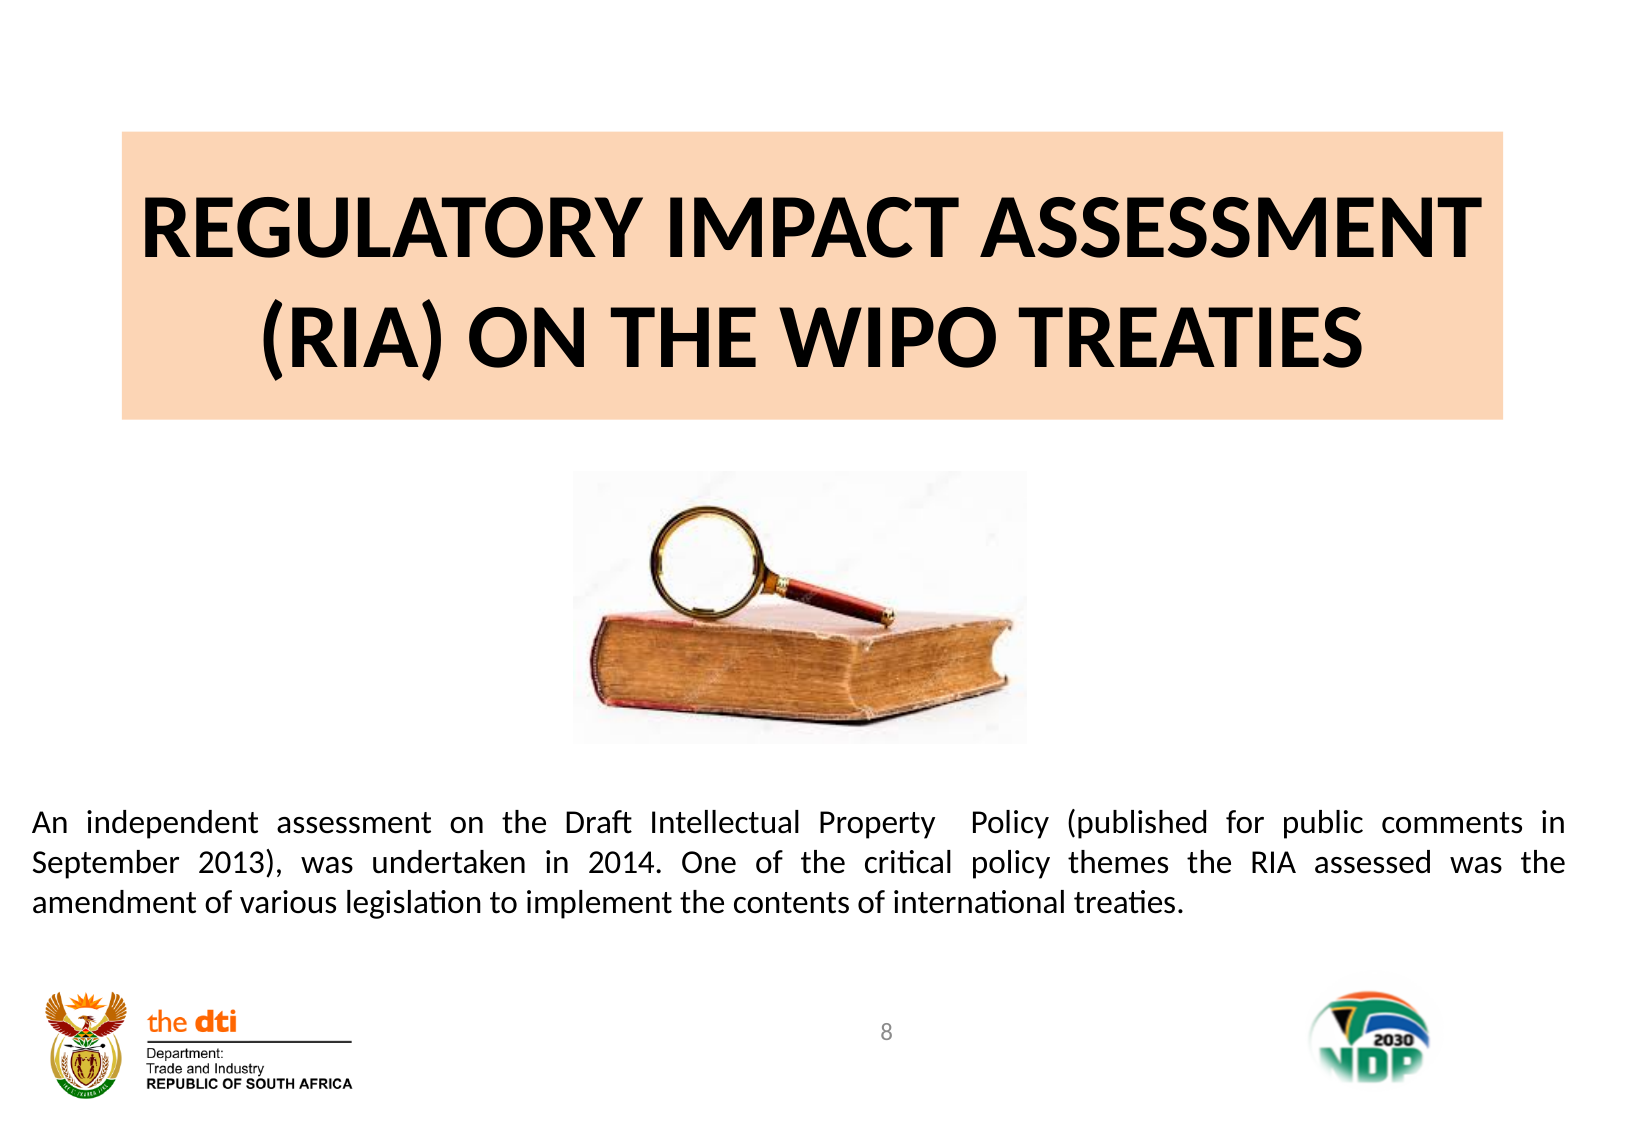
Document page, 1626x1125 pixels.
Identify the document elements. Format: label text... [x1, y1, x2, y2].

footer An independent assessment on the Draft Intellectual Property Policy (published for public comments in September 2013), was undertaken in 2014. One of the critical policy themes the RIA assessed was the amendment of various legislation to implement the contents of international treaties. [16, 769, 1584, 952]
picture [573, 471, 1027, 744]
picture [1299, 965, 1451, 1097]
slide_number 8 [697, 1000, 1077, 1061]
picture [16, 974, 382, 1120]
title REGULATORY IMPACT ASSESSMENT (RIA) ON THE WIPO TREATIES [121, 131, 1504, 420]
